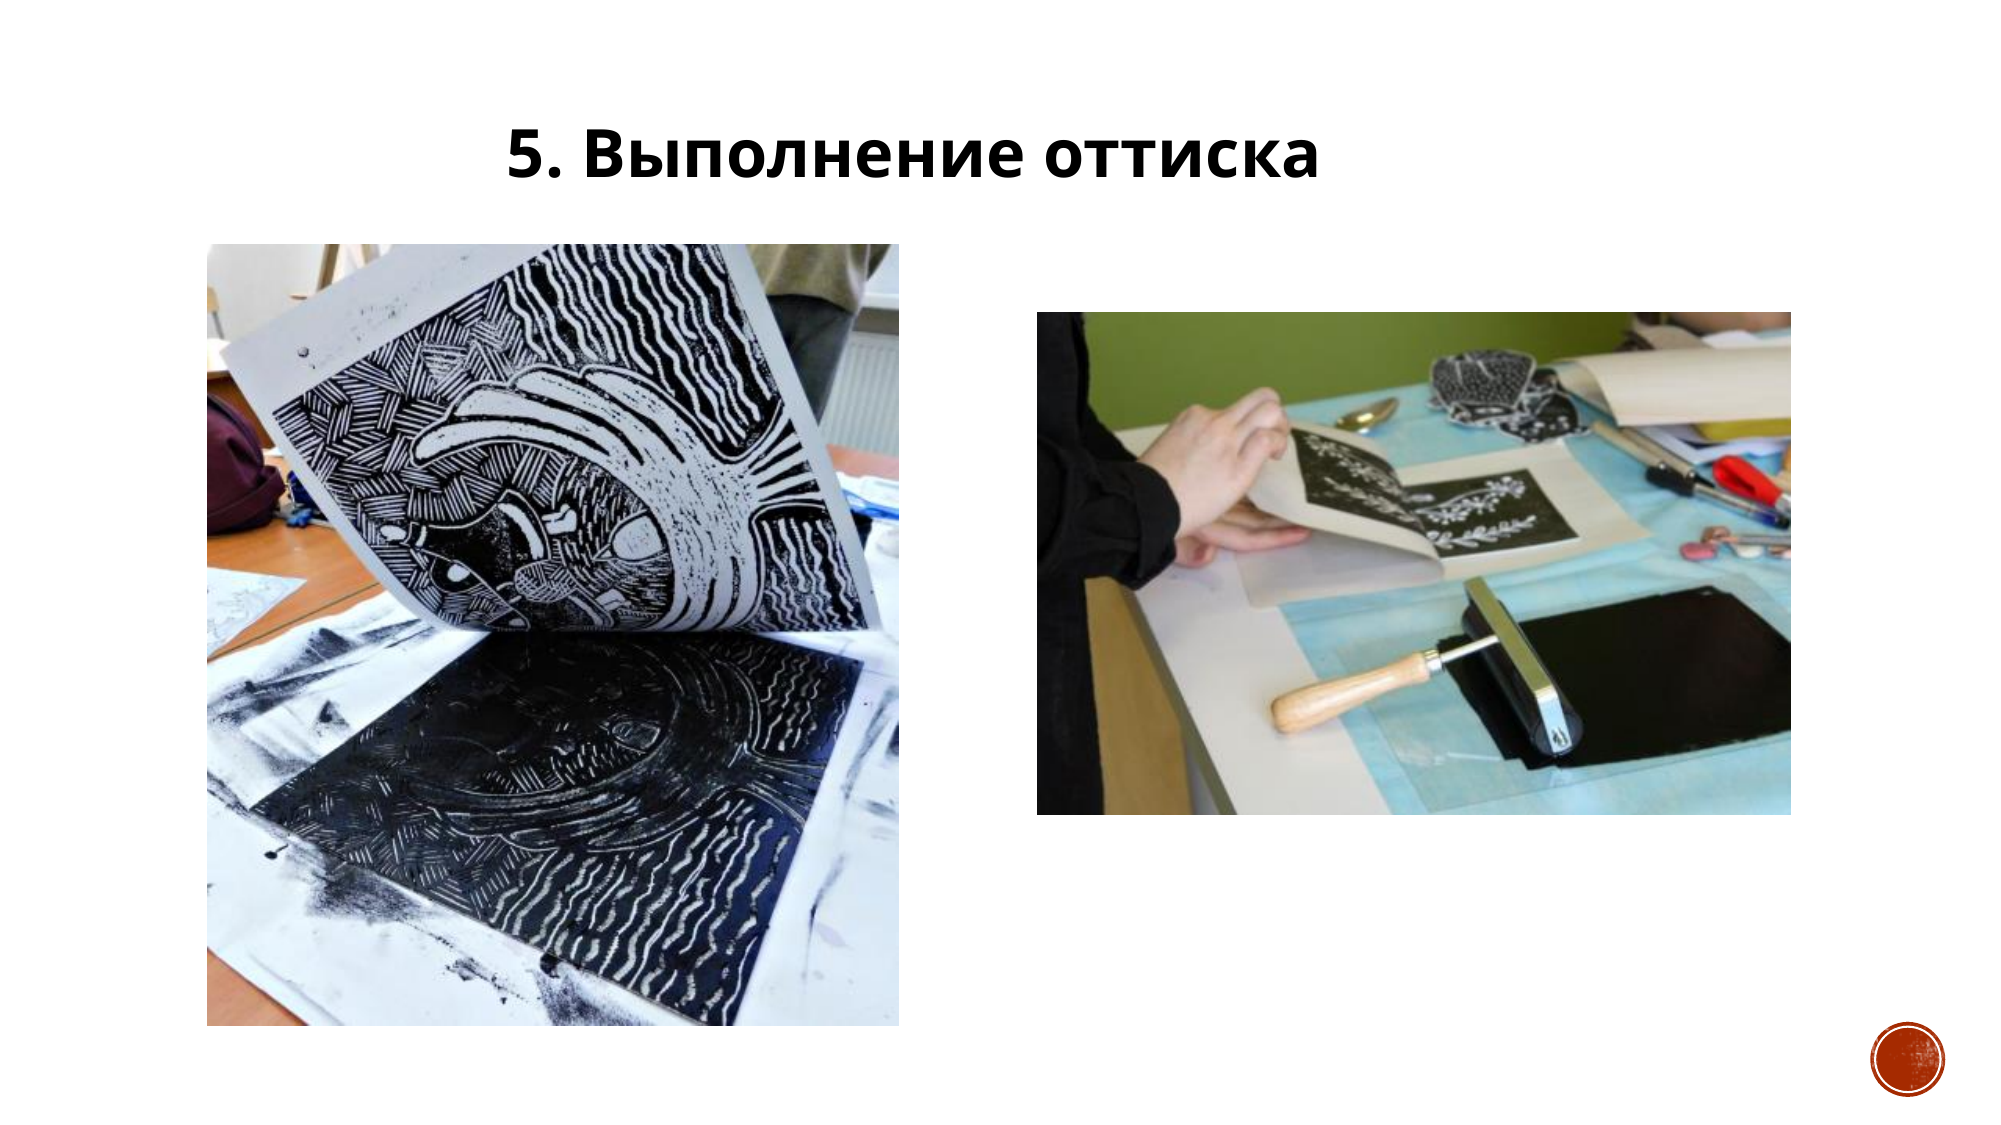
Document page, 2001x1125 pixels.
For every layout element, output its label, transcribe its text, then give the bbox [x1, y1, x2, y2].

text_box 5. Выполнение оттиска [492, 103, 1337, 198]
picture [1037, 312, 1791, 815]
picture [207, 244, 899, 1026]
